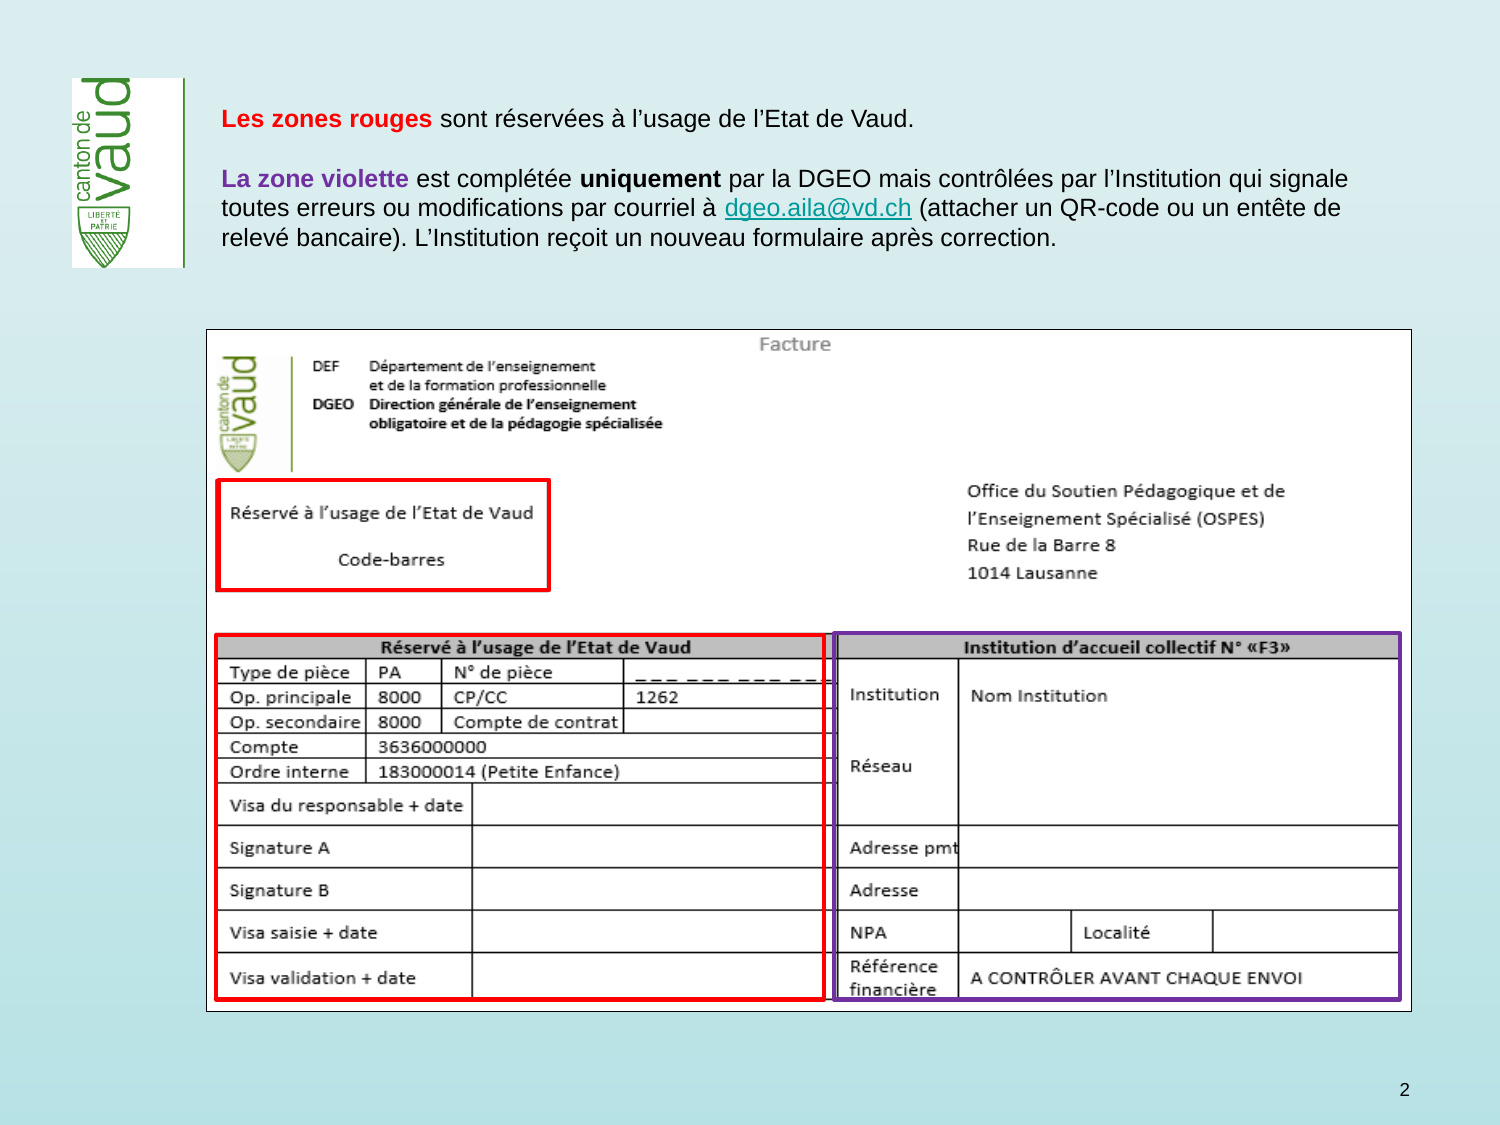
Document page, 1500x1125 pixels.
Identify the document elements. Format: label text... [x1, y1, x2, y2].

picture [206, 329, 1412, 1012]
title Les zones rouges sont réservées à l’usage de l’Etat de Vaud. La zone violette est complétée uniquement par la DGEO mais contrôlées par l’Institution qui signale toutes erreurs ou modifications par courriel à dgeo.aila@vd.ch (attacher un QR-code ou un entête de relevé bancaire). L’Institution reçoit un nouveau formulaire après correction. [206, 35, 1425, 284]
picture [72, 78, 185, 268]
slide_number 2 [1352, 1070, 1426, 1103]
